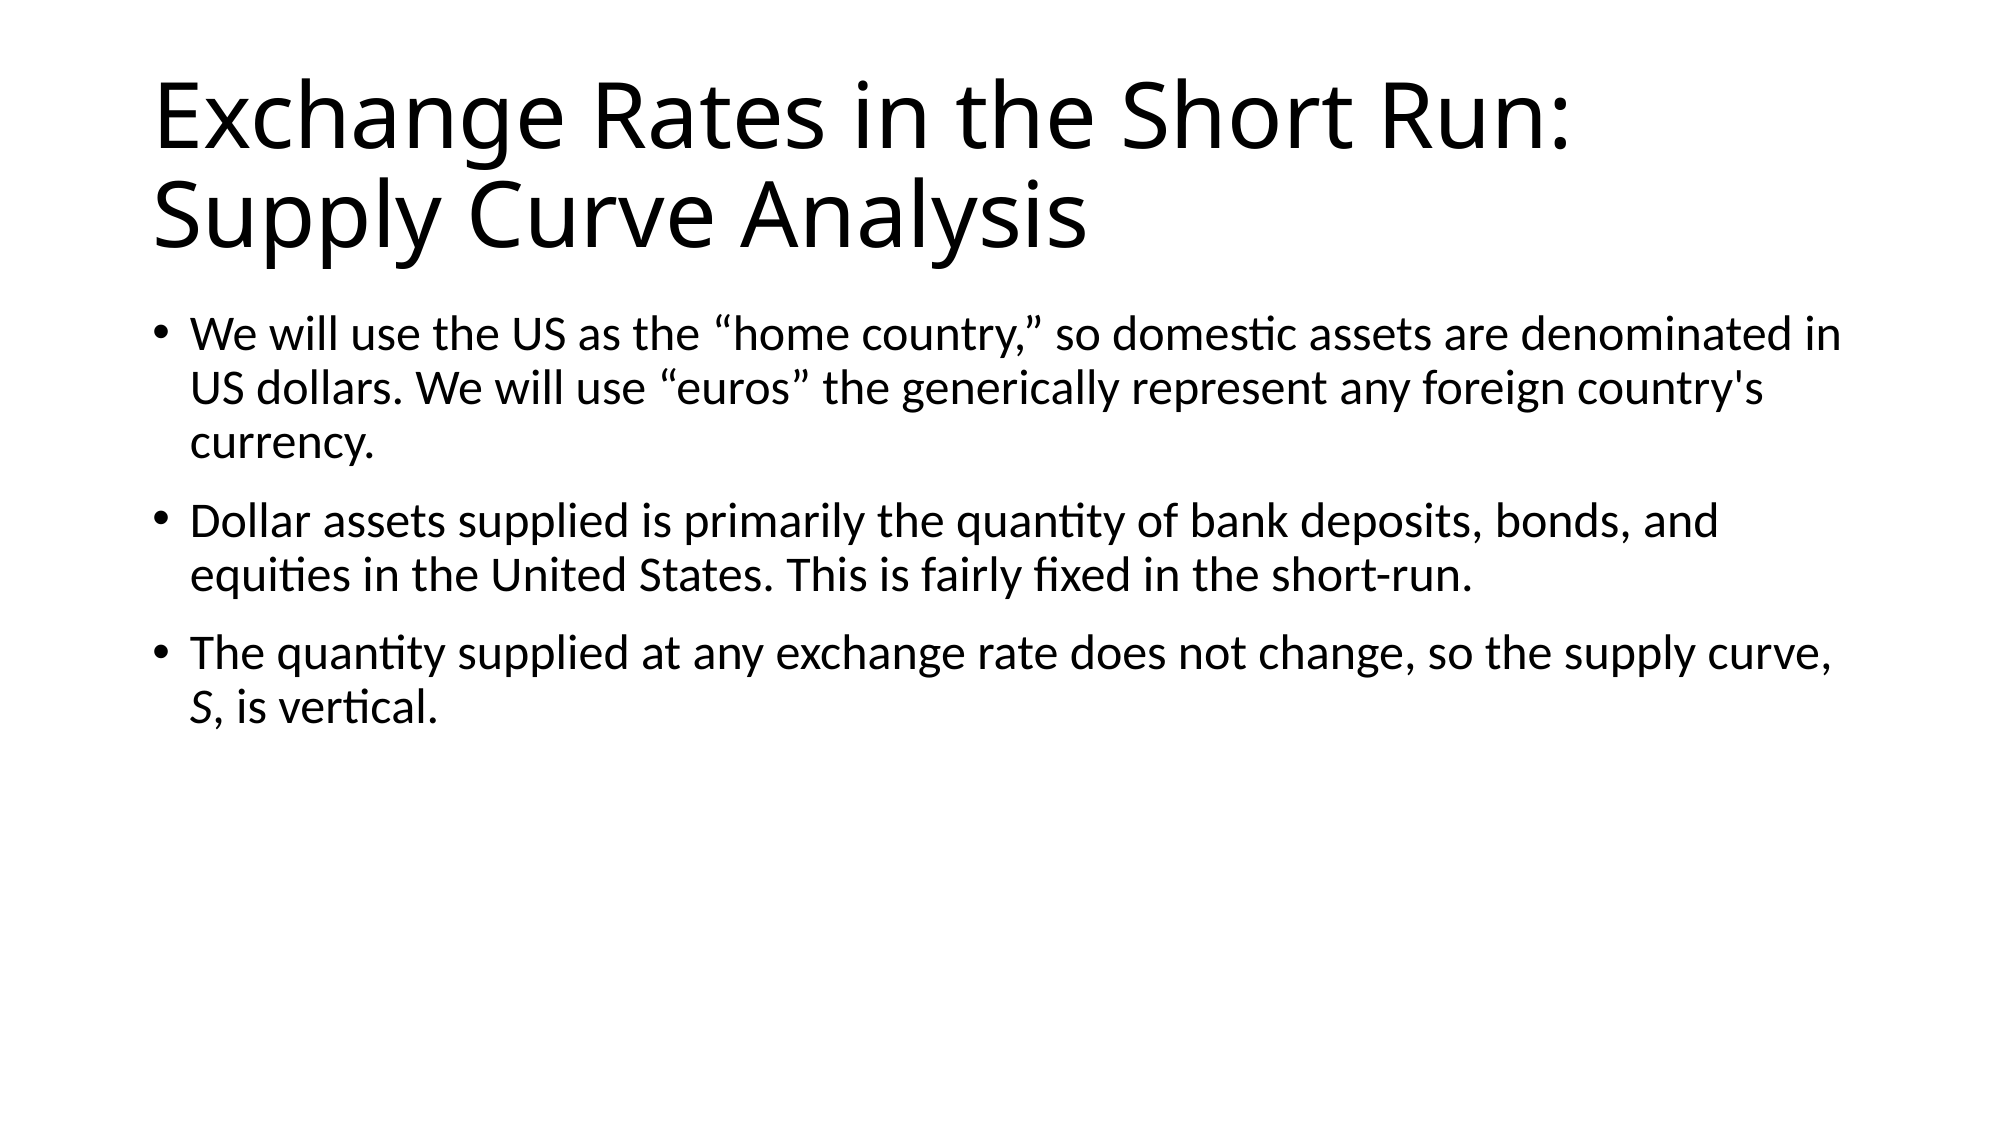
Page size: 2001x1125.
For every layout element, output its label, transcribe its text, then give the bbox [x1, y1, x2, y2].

title Exchange Rates in the Short Run: Supply Curve Analysis [137, 59, 1863, 278]
list We will use the US as the “home country,” so domestic assets are denominated in US dollars. We will use “euros” the generically represent any foreign country's currency. Dollar assets supplied is primarily the quantity of bank deposits, bonds, and equities in the United States. This is fairly fixed in the short-run. The quantity supplied at any exchange rate does not change, so the supply curve, S, is vertical. [137, 299, 1863, 1014]
